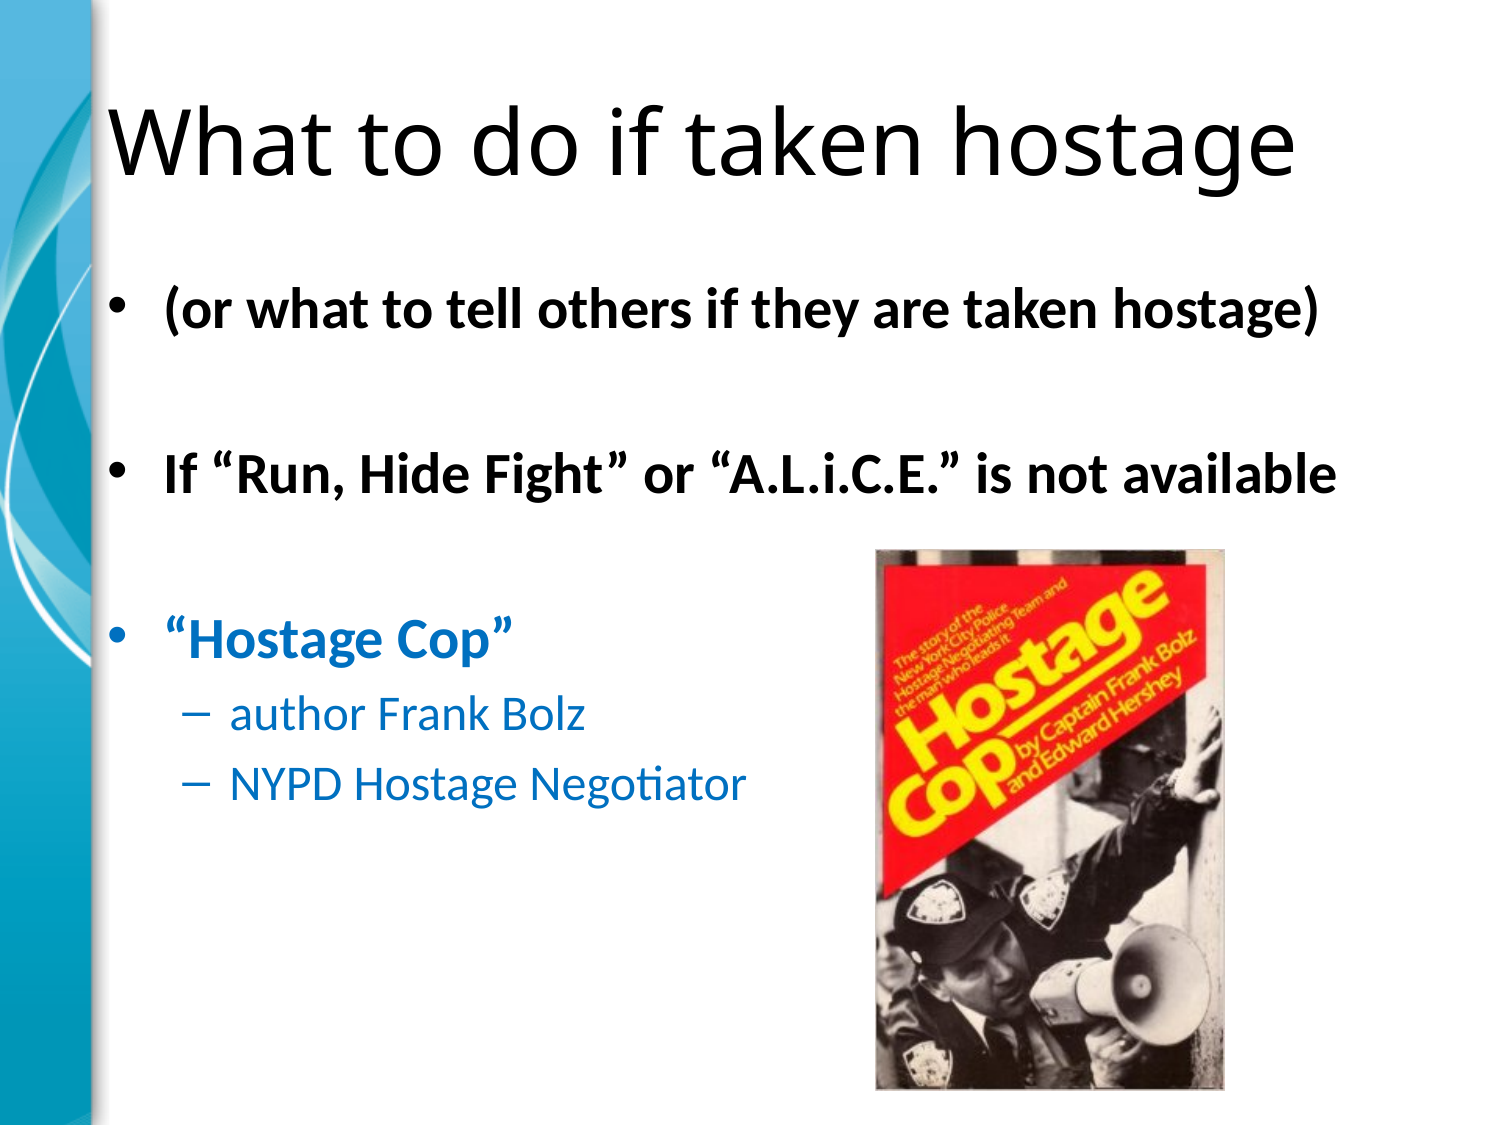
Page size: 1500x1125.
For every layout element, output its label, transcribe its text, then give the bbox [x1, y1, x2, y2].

picture [874, 549, 1226, 1091]
list (or what to tell others if they are taken hostage) If “Run, Hide Fight” or “A.L.i.C.E.” is not available “Hostage Cop” author Frank Bolz NYPD Hostage Negotiator [99, 261, 1426, 1006]
picture [0, 0, 110, 1125]
title What to do if taken hostage [99, 44, 1426, 234]
